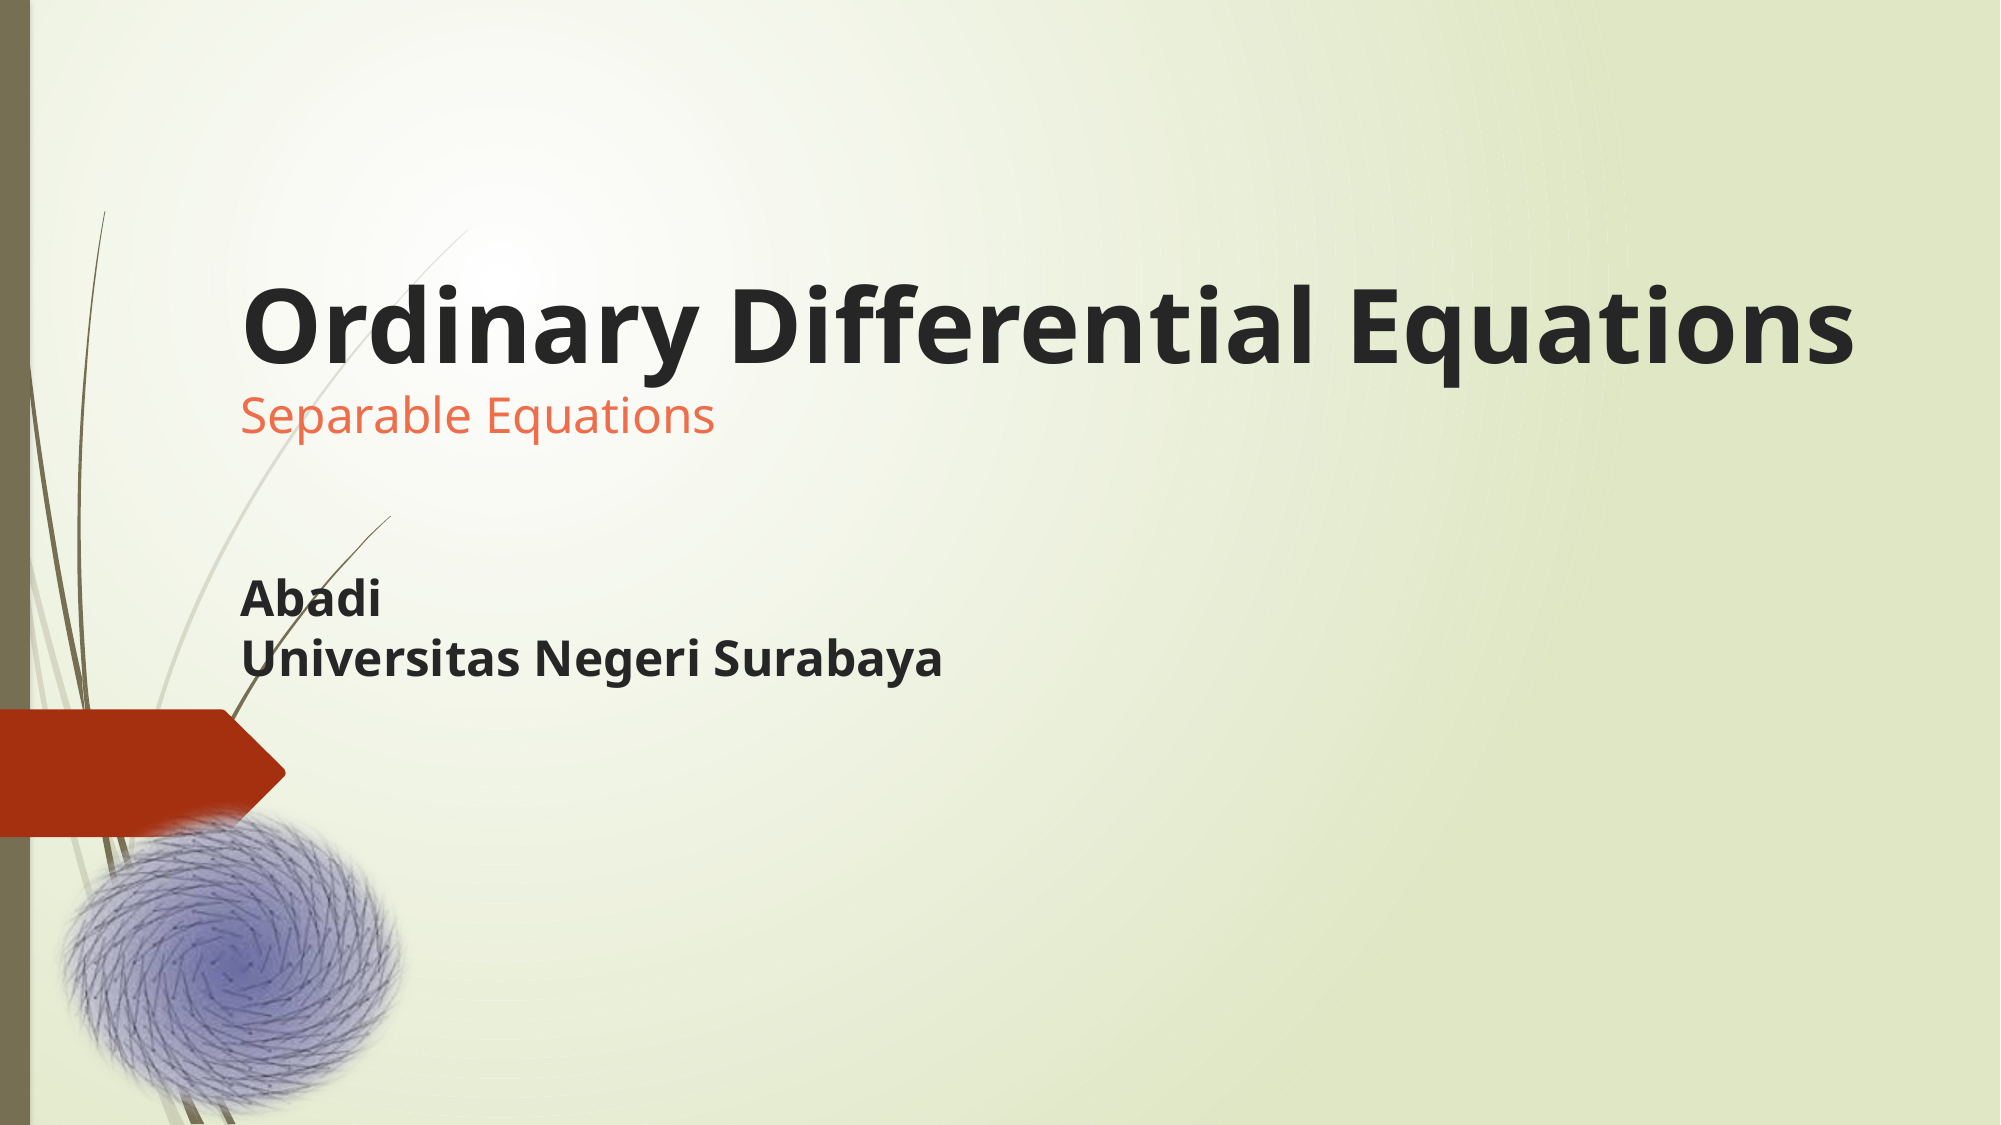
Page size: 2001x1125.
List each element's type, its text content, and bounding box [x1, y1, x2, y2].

picture [46, 797, 418, 1125]
title Ordinary Differential Equations Separable Equations Abadi Universitas Negeri Surabaya [225, 125, 1883, 818]
